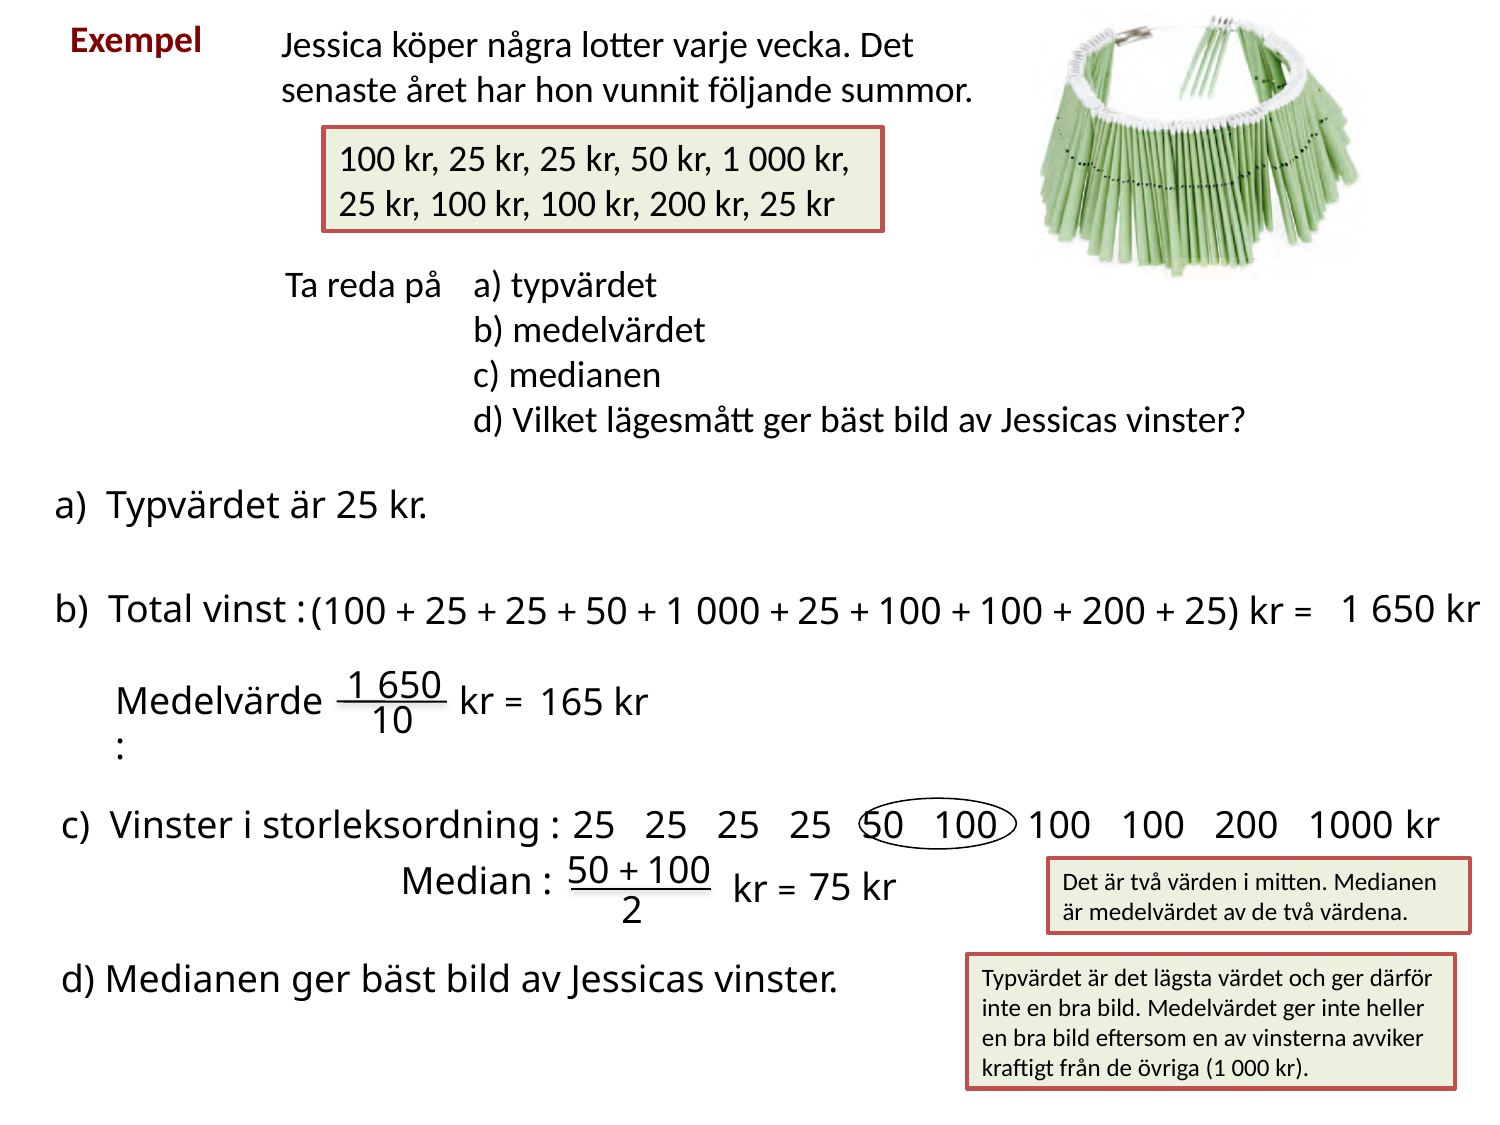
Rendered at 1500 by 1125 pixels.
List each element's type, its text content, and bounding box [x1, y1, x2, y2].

text_box 75 kr [828, 855, 912, 916]
text_box Exempel [55, 7, 218, 68]
text_box a) Typvärdet är 25 kr. [39, 473, 553, 534]
text_box (100 + 25 + 25 + 50 + 1 000 + 25 + 100 + 100 + 200 + 25) kr = [296, 579, 1366, 640]
text_box [857, 796, 1019, 852]
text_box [330, 653, 549, 776]
text_box Det är två värden i mitten. Medianen är medelvärdet av de två värdena. [1046, 856, 1472, 935]
text_box 1 650 kr [1325, 577, 1496, 638]
text_box Ta reda på [270, 290, 458, 313]
text_box c) Vinster i storleksordning : [46, 793, 548, 853]
text_box 165 kr [553, 670, 664, 731]
text_box d) Medianen ger bäst bild av Jessicas vinster. [46, 948, 963, 1008]
text_box Typvärdet är det lägsta värdet och ger därför inte en bra bild. Medelvärdet ger inte heller en bra bild eftersom en av vinsterna avviker kraftigt från de övriga (1 000 kr). [965, 952, 1457, 1091]
text_box Medelvärde : [100, 669, 325, 775]
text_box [552, 838, 823, 939]
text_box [266, 1, 1363, 282]
text_box 25 25 25 25 50 100 100 100 200 1000 kr [548, 793, 1500, 853]
text_box a) typvärdet b) medelvärdet c) medianen d) Vilket lägesmått ger bäst bild av Jessicas vinster? [458, 252, 1454, 448]
text_box Median : [385, 849, 547, 910]
text_box b) Total vinst : [39, 577, 396, 638]
